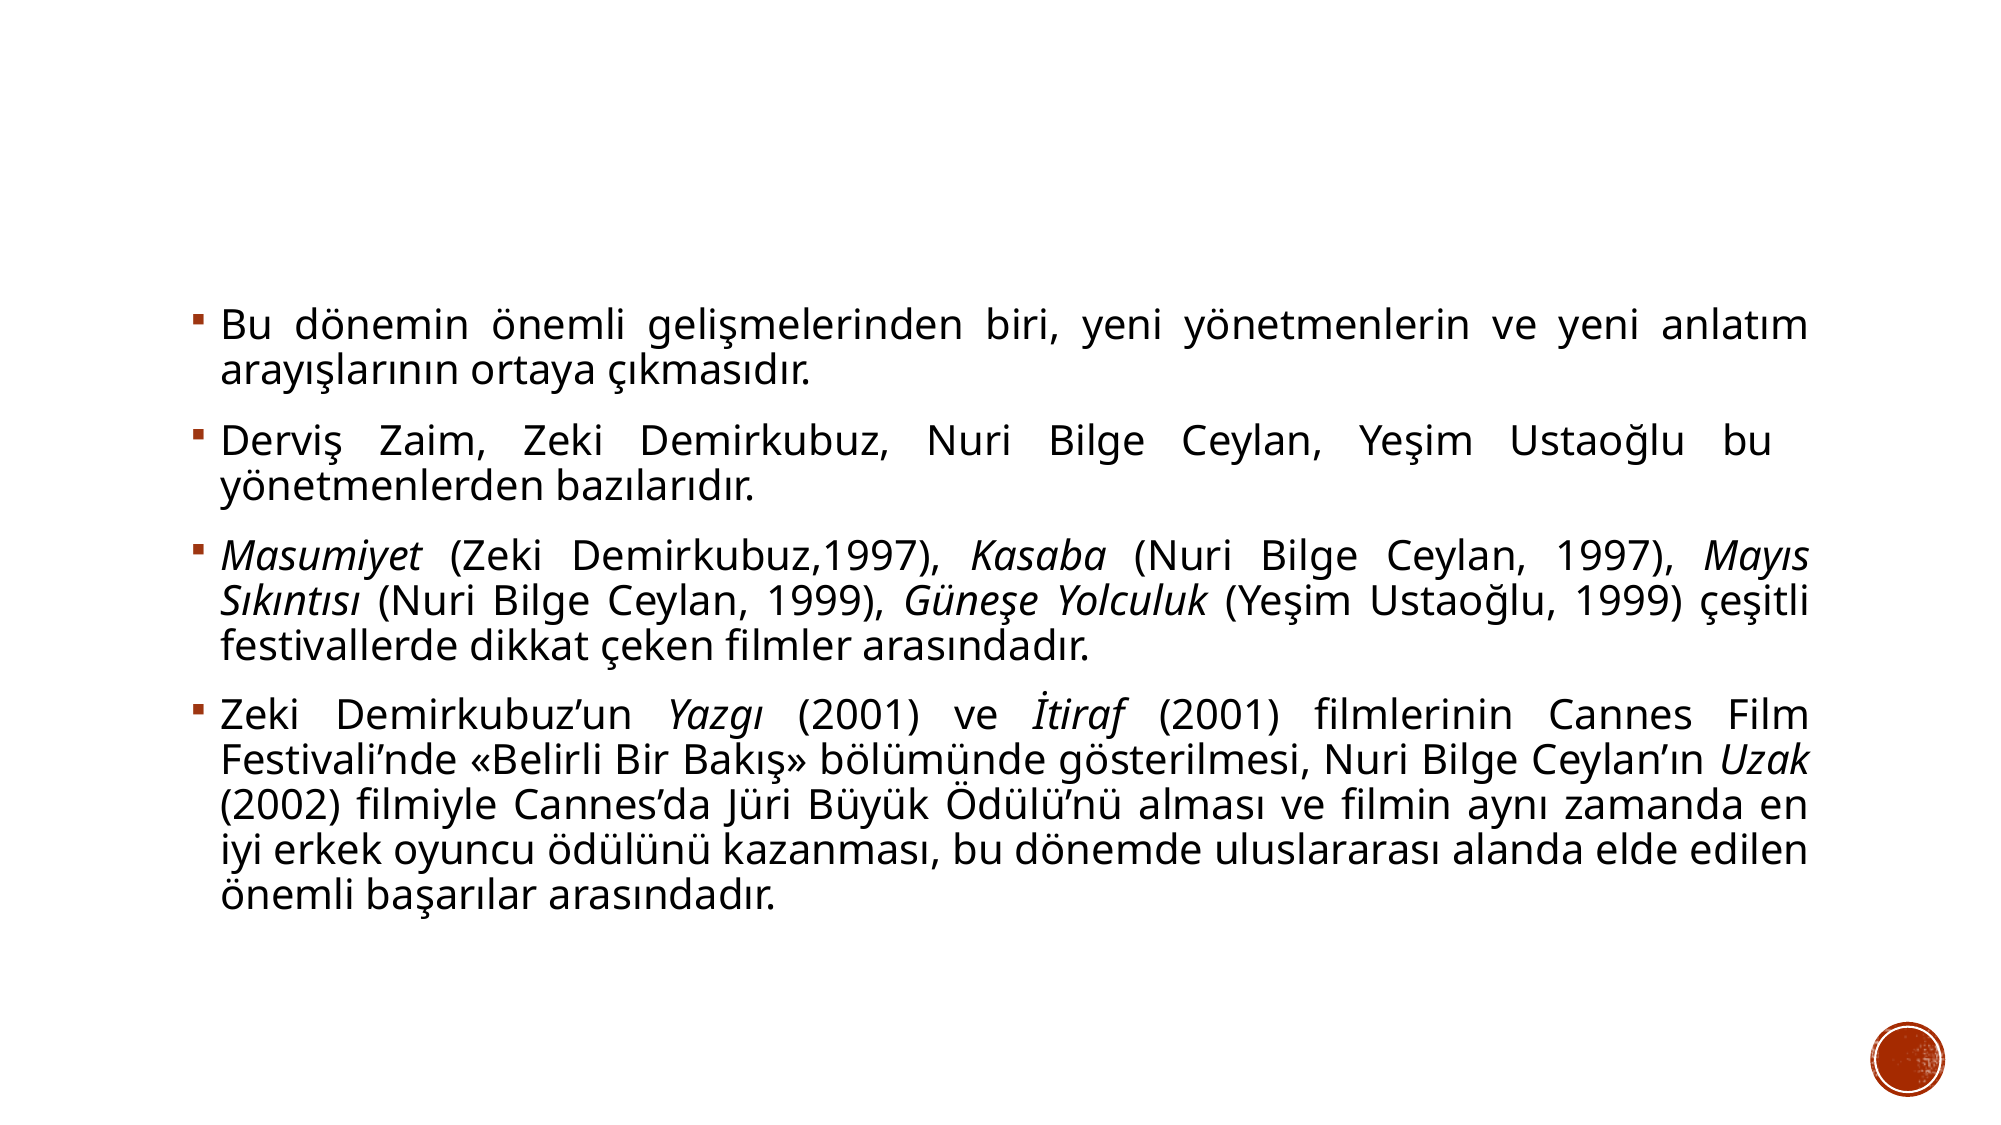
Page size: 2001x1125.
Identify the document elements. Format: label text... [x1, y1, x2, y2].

list Bu dönemin önemli gelişmelerinden biri, yeni yönetmenlerin ve yeni anlatım arayışlarının ortaya çıkmasıdır. Derviş Zaim, Zeki Demirkubuz, Nuri Bilge Ceylan, Yeşim Ustaoğlu bu yönetmenlerden bazılarıdır. Masumiyet (Zeki Demirkubuz,1997), Kasaba (Nuri Bilge Ceylan, 1997), Mayıs Sıkıntısı (Nuri Bilge Ceylan, 1999), Güneşe Yolculuk (Yeşim Ustaoğlu, 1999) çeşitli festivallerde dikkat çeken filmler arasındadır. Zeki Demirkubuz’un Yazgı (2001) ve İtiraf (2001) filmlerinin Cannes Film Festivali’nde «Belirli Bir Bakış» bölümünde gösterilmesi, Nuri Bilge Ceylan’ın Uzak (2002) filmiyle Cannes’da Jüri Büyük Ödülü’nü alması ve filmin aynı zamanda en iyi erkek oyuncu ödülünü kazanması, bu dönemde uluslararası alanda elde edilen önemli başarılar arasındadır. [175, 221, 1826, 1013]
